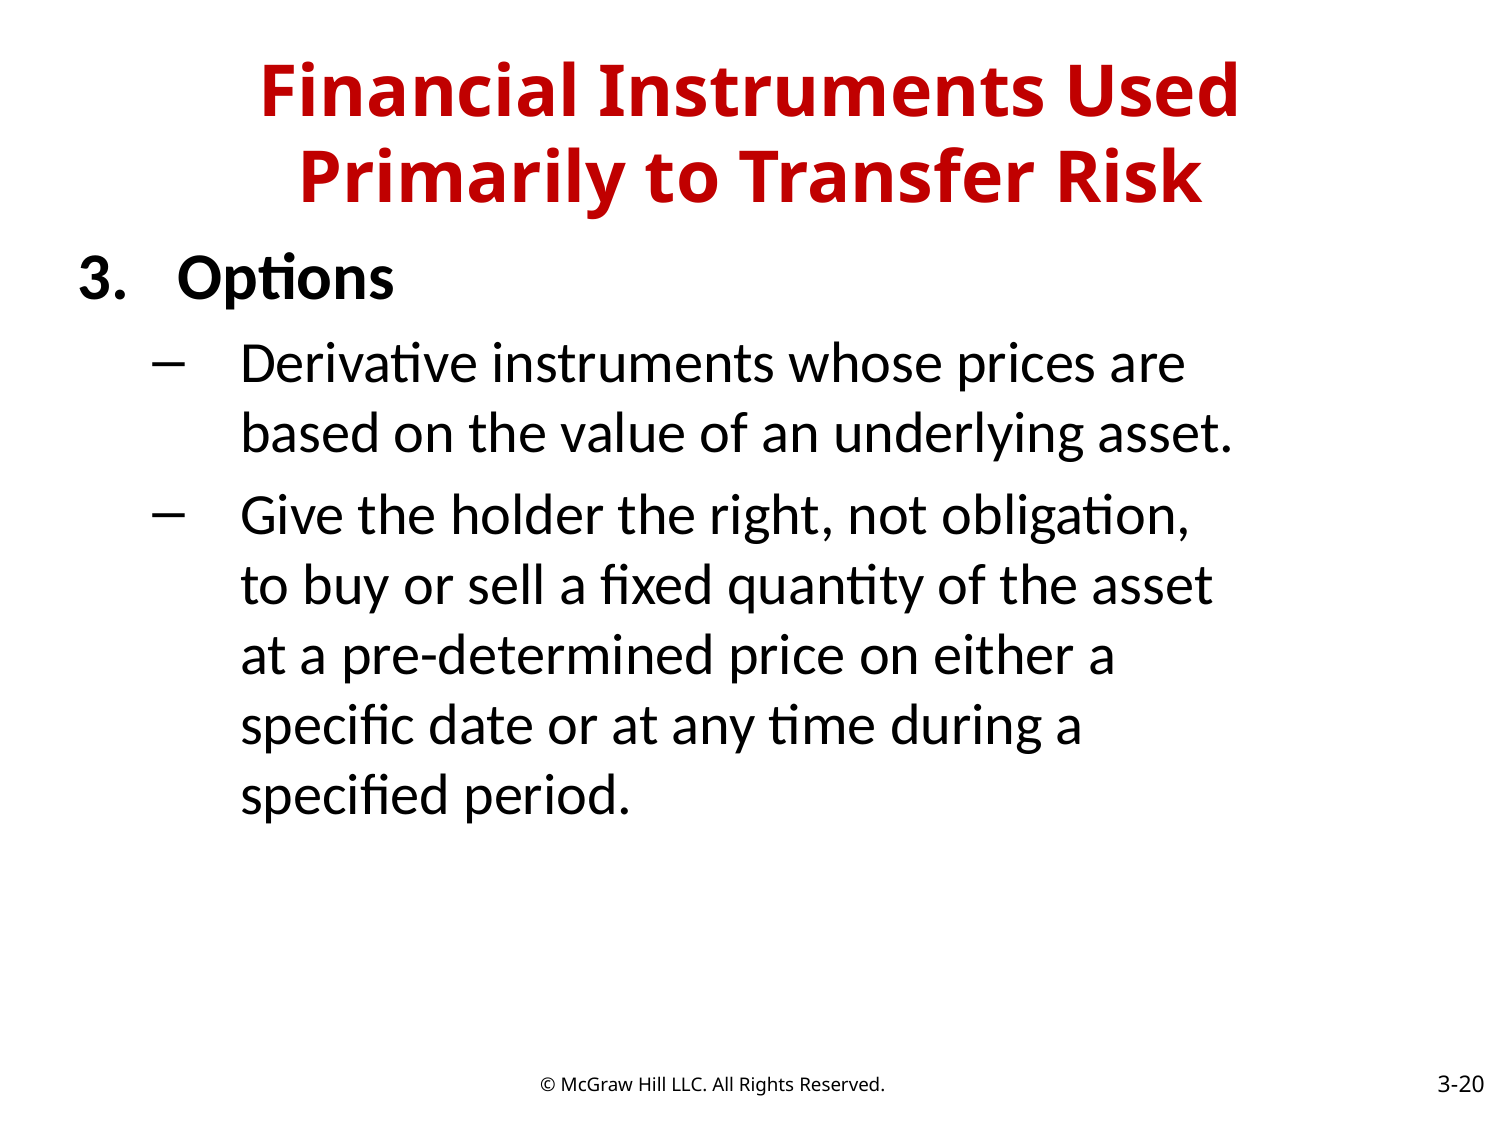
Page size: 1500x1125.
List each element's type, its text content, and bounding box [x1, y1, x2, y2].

footer © McGraw Hill LLC. All Rights Reserved. [425, 1065, 1000, 1125]
title Financial Instruments Used Primarily to Transfer Risk [75, 37, 1425, 225]
list Options Derivative instruments whose prices are based on the value of an underlying asset. Give the holder the right, not obligation, to buy or sell a fixed quantity of the asset at a pre-determined price on either a specific date or at any time during a specified period. [62, 224, 1263, 1000]
slide_number 3-20 [1287, 1062, 1500, 1125]
